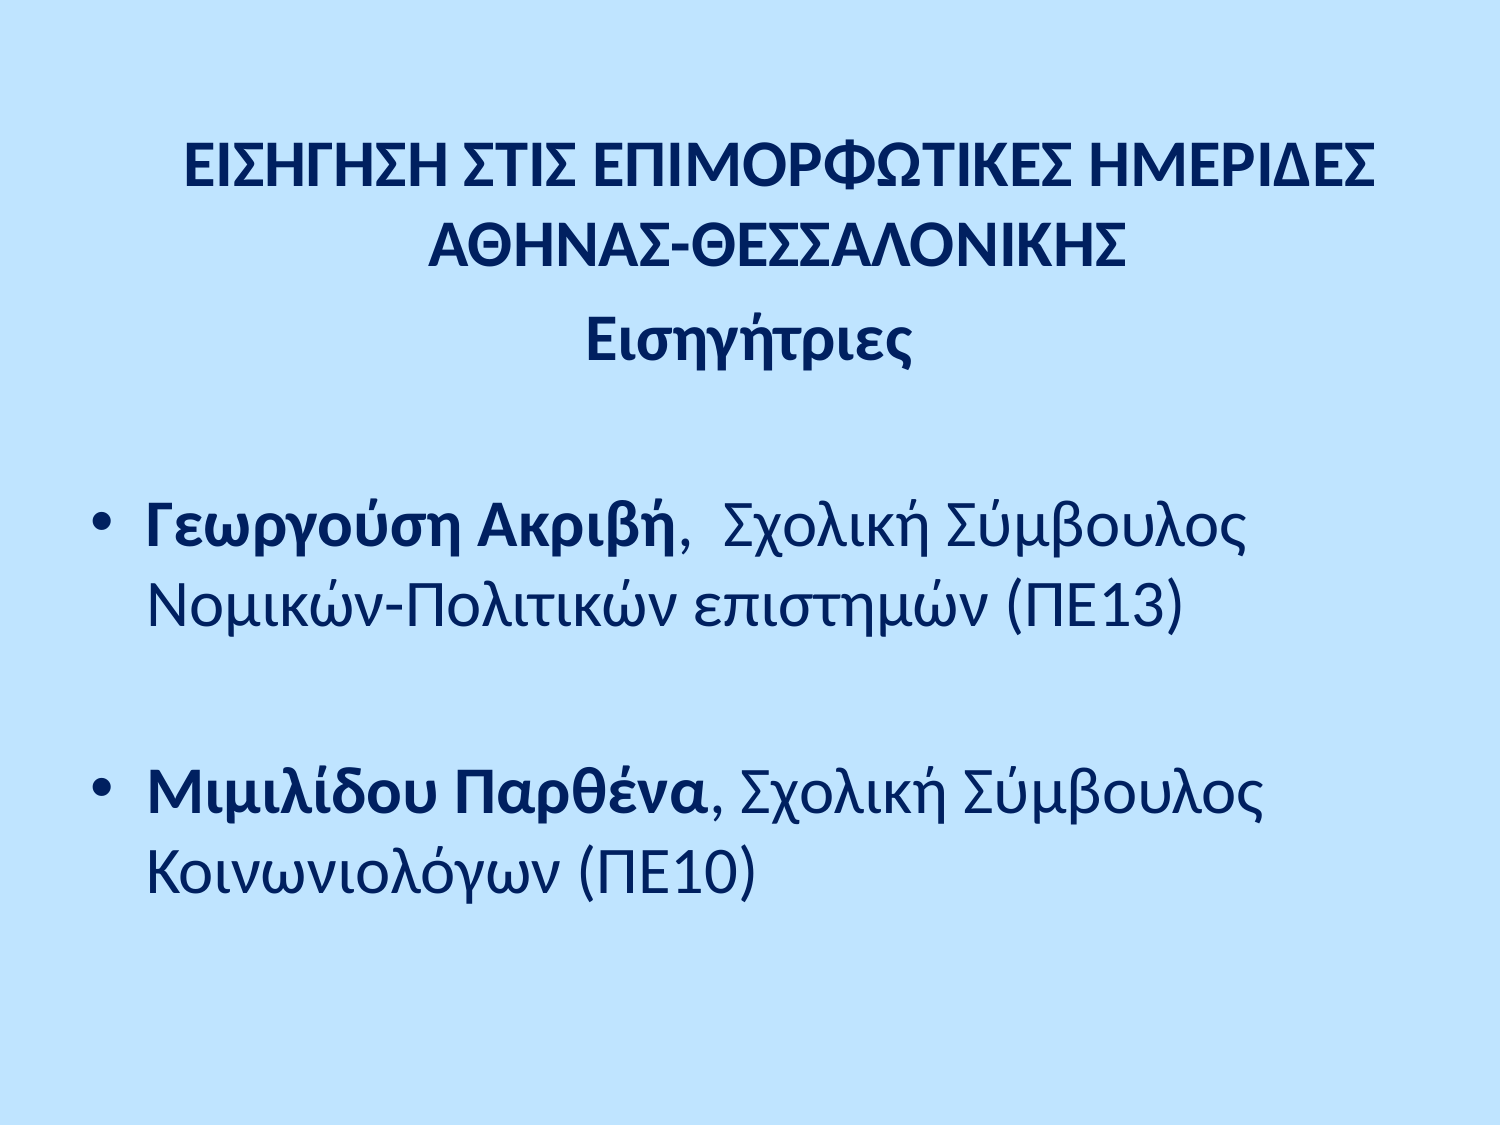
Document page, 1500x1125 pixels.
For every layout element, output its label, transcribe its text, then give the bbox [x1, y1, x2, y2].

list ΕΙΣΗΓΗΣΗ ΣΤΙΣ ΕΠΙΜΟΡΦΩΤΙΚΕΣ ΗΜΕΡΙΔΕΣ ΑΘΗΝΑΣ-ΘΕΣΣΑΛΟΝΙΚΗΣ Εισηγήτριες Γεωργούση Ακριβή, Σχολική Σύμβουλος Νομικών-Πολιτικών επιστημών (ΠΕ13) Μιμιλίδου Παρθένα, Σχολική Σύμβουλος Κοινωνιολόγων (ΠΕ10) [75, 112, 1425, 1005]
